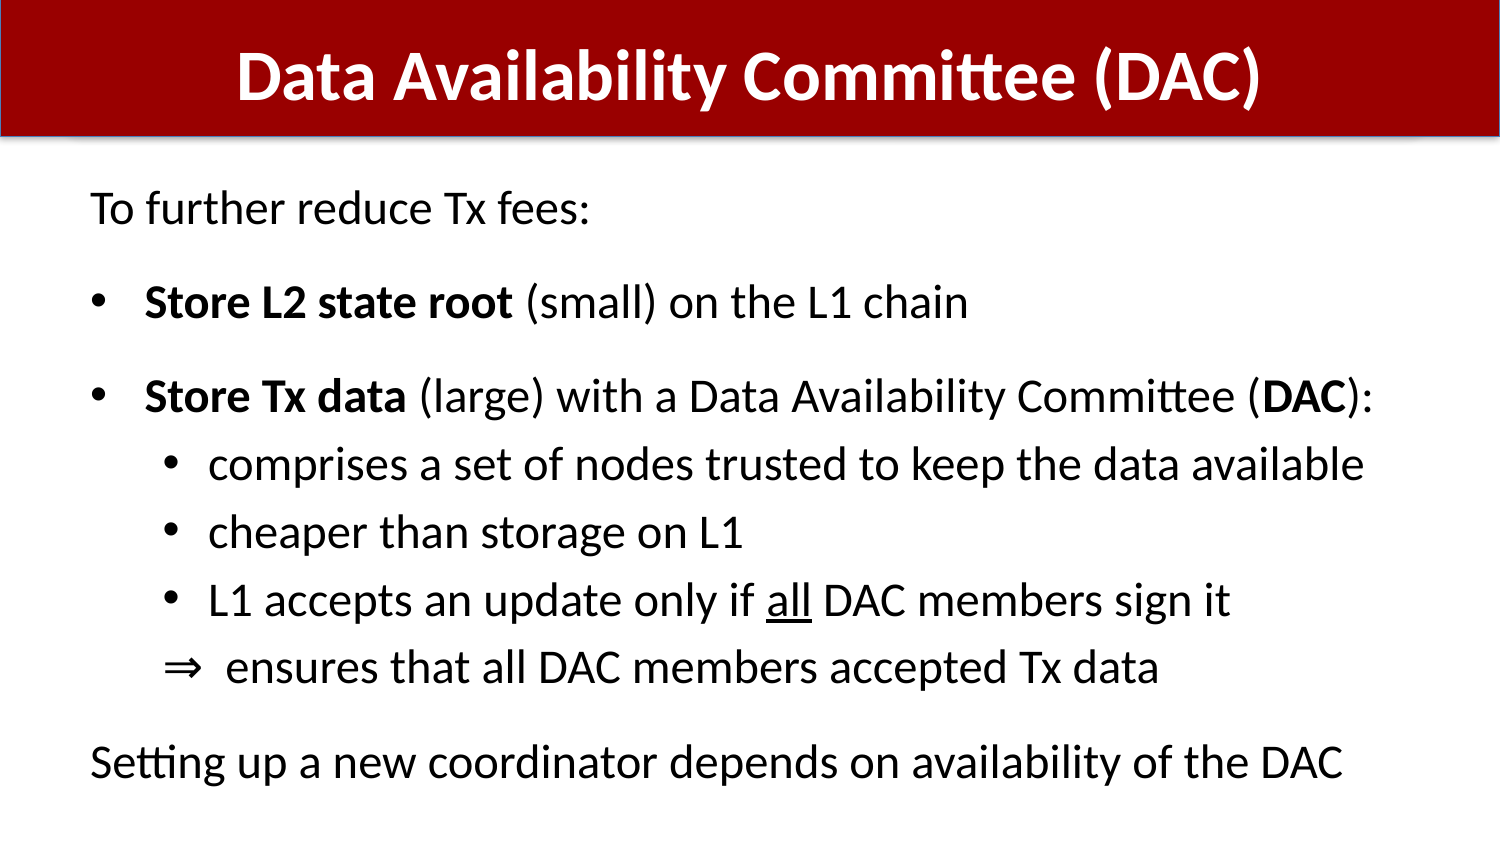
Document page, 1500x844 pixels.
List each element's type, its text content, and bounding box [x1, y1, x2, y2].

title Data Availability Committee (DAC) [75, 20, 1425, 123]
list To further reduce Tx fees: Store L2 state root (small) on the L1 chain Store Tx data (large) with a Data Availability Committee (DAC): comprises a set of nodes trusted to keep the data available cheaper than storage on L1 L1 accepts an update only if all DAC members sign it ⇒ ensures that all DAC members accepted Tx data Setting up a new coordinator depends on availability of the DAC [74, 168, 1470, 844]
